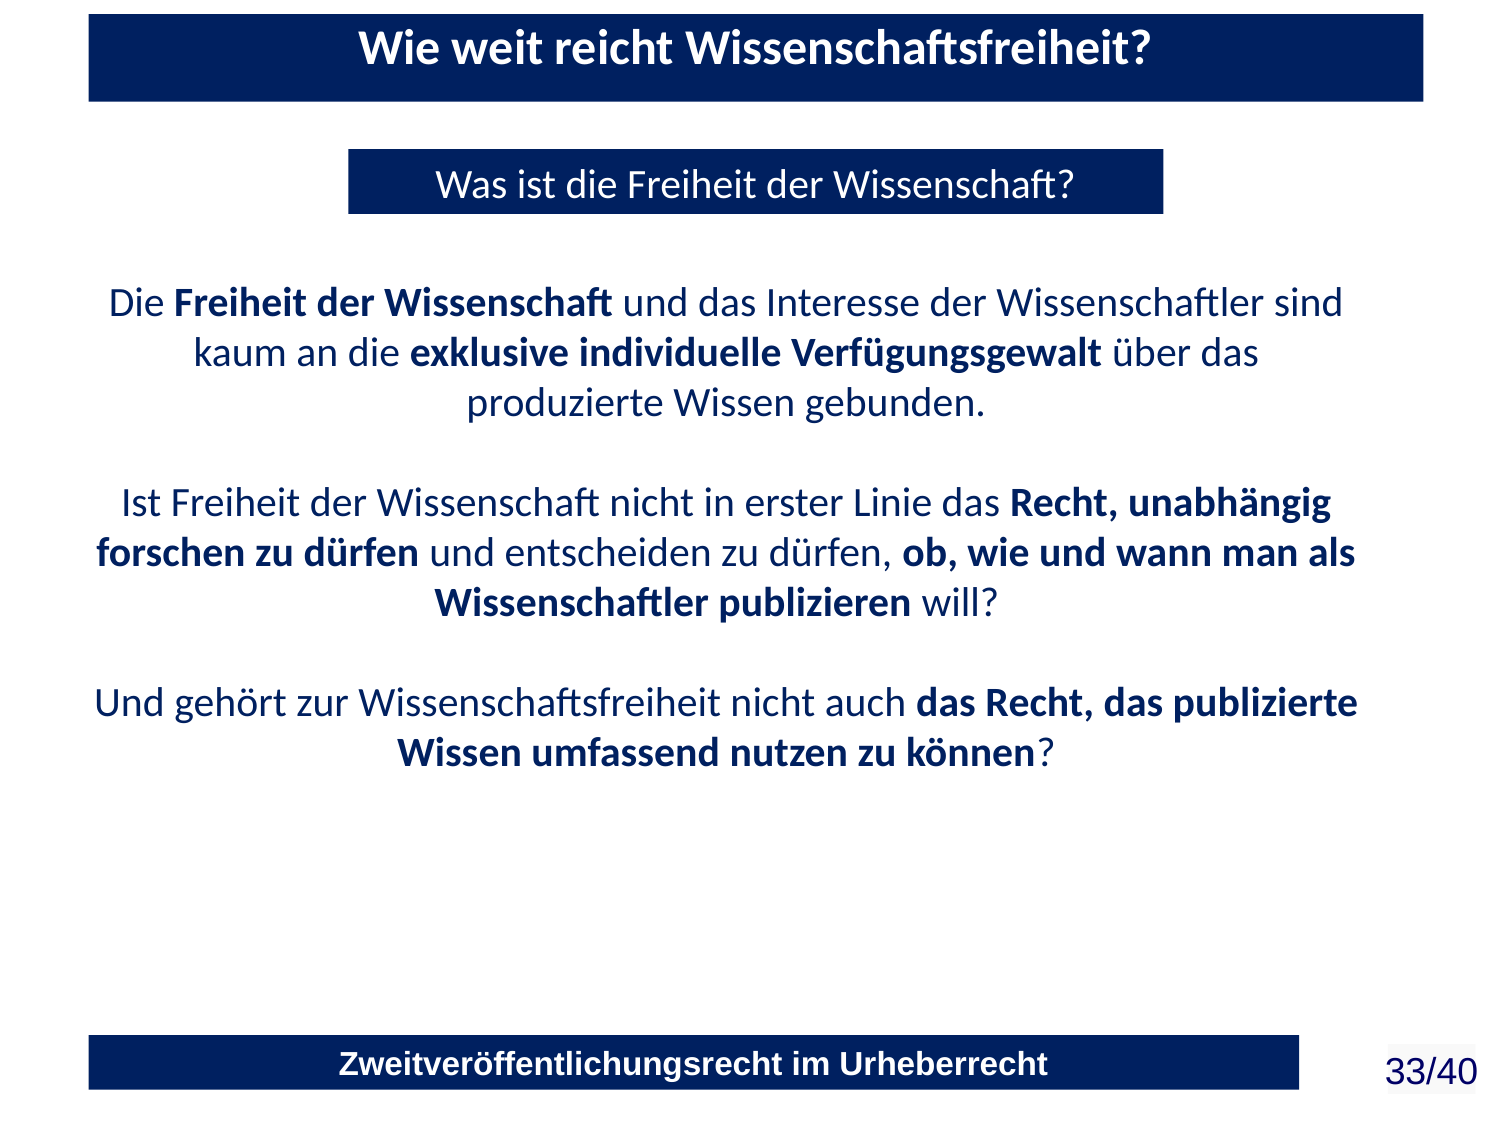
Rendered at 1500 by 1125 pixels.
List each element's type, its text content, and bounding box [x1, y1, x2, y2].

text_box Die Freiheit der Wissenschaft und das Interesse der Wissenschaftler sind kaum an die exklusive individuelle Verfügungsgewalt über das produzierte Wissen gebunden. Ist Freiheit der Wissenschaft nicht in erster Linie das Recht, unabhängig forschen zu dürfen und entscheiden zu dürfen, ob, wie und wann man als Wissenschaftler publizieren will? Und gehört zur Wissenschaftsfreiheit nicht auch das Recht, das publizierte Wissen umfassend nutzen zu können? [76, 267, 1376, 783]
text_box Wie weit reicht Wissenschaftsfreiheit? [88, 14, 1424, 102]
text_box Was ist die Freiheit der Wissenschaft? [348, 149, 1164, 214]
